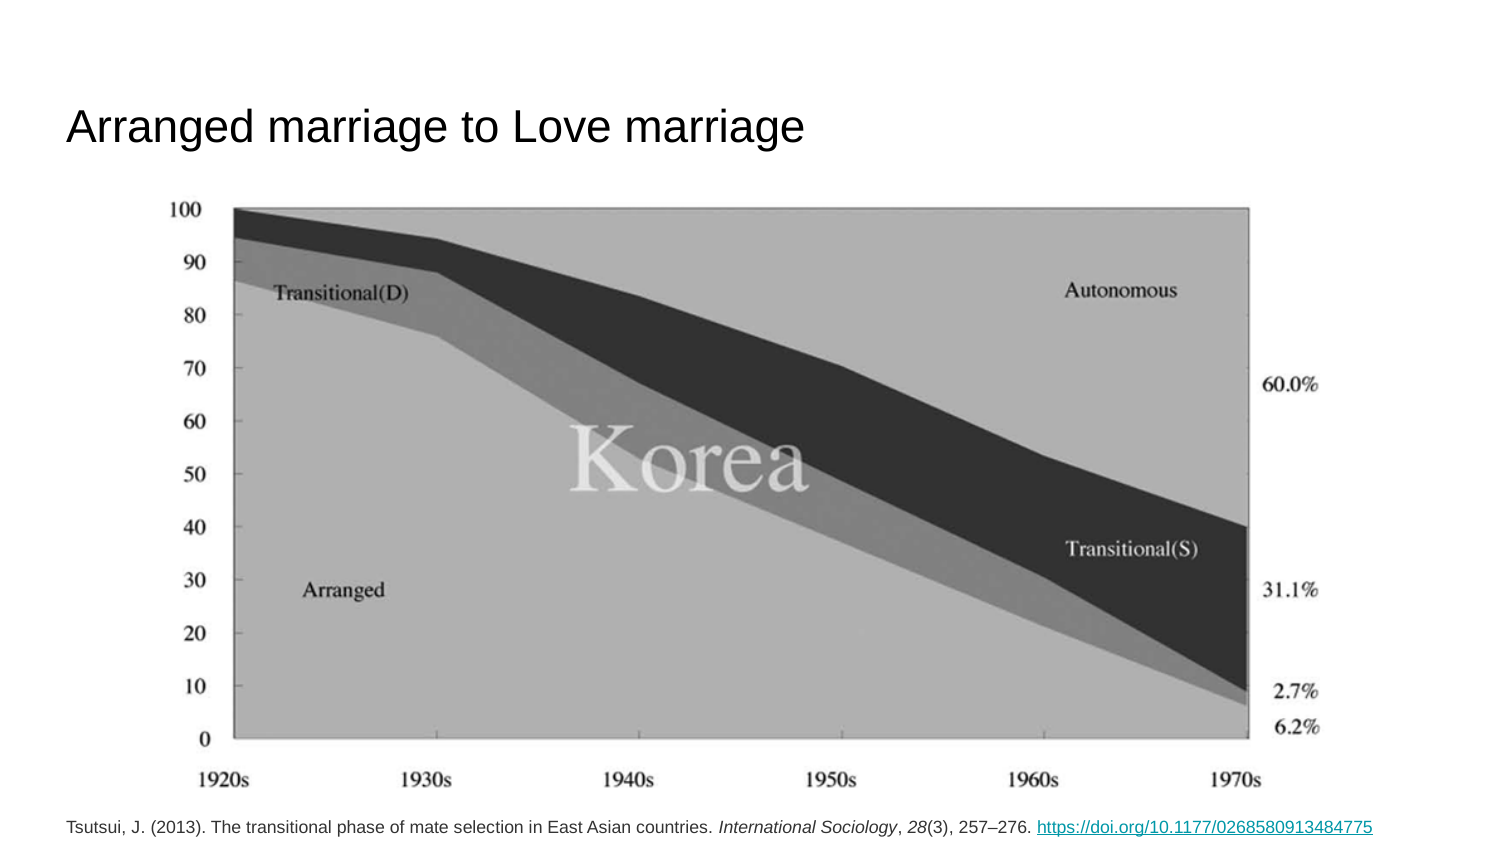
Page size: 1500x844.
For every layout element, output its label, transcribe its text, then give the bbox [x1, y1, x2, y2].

title Arranged marriage to Love marriage [51, 72, 1449, 167]
text_box Tsutsui, J. (2013). The transitional phase of mate selection in East Asian countries. International Sociology, 28(3), 257–276. https://doi.org/10.1177/0268580913484775 [51, 799, 1500, 844]
picture [150, 191, 1350, 819]
